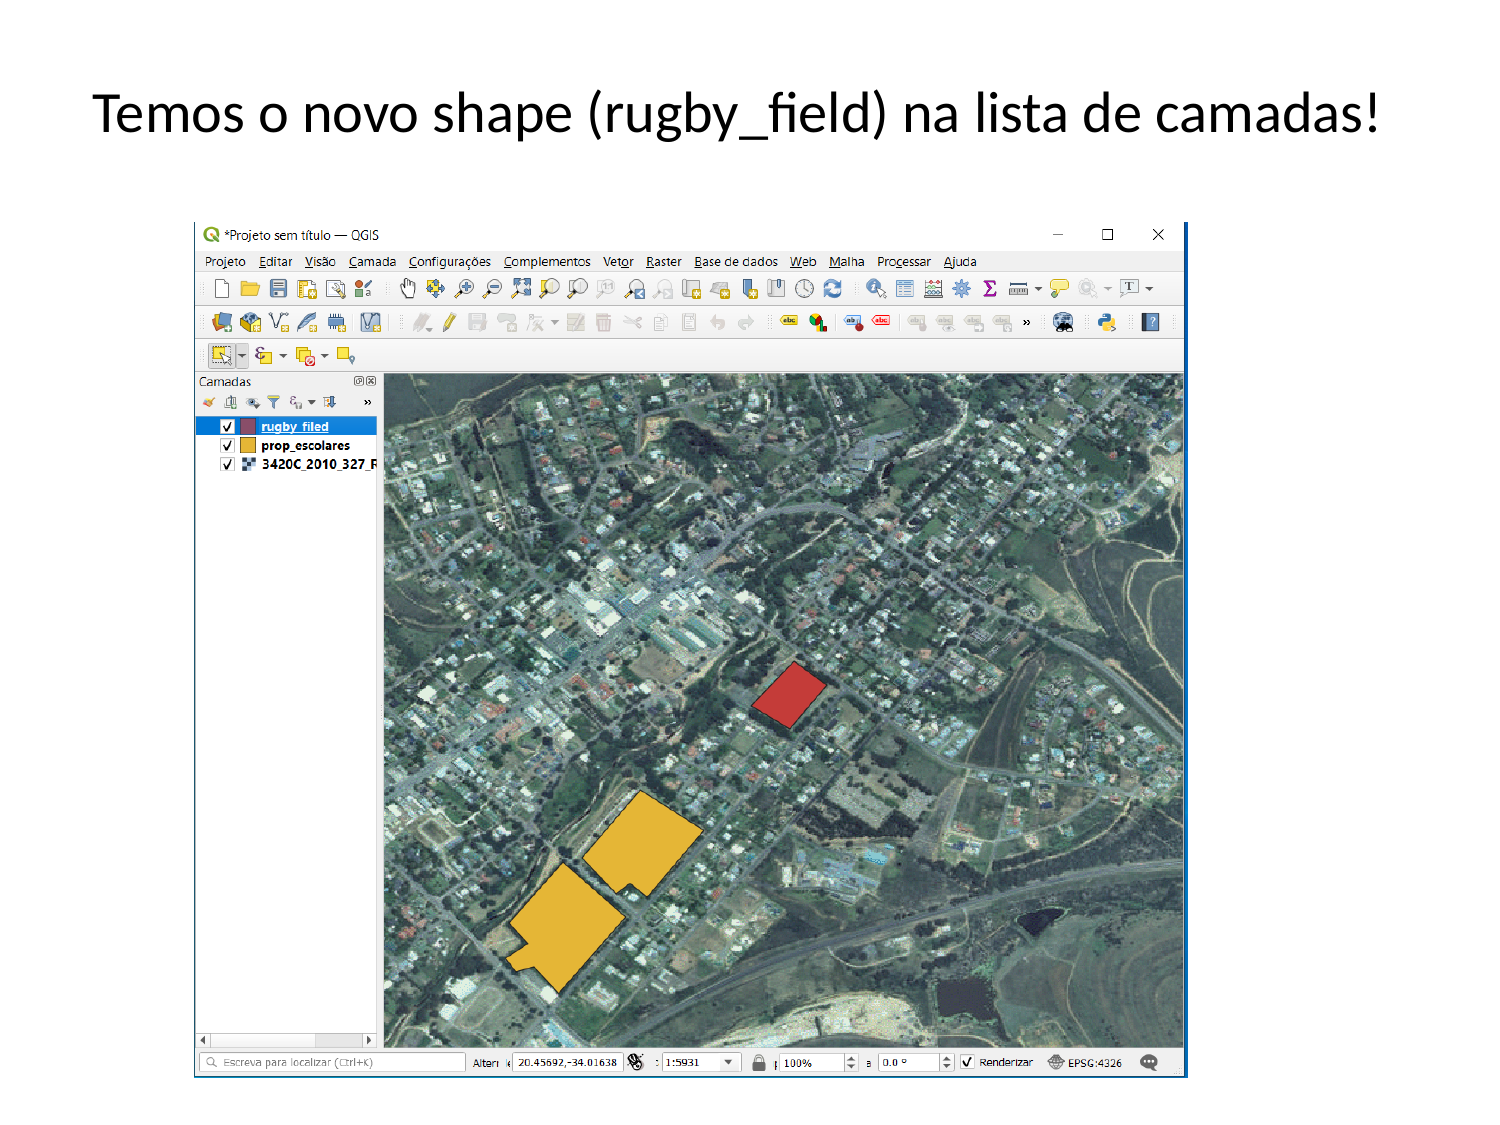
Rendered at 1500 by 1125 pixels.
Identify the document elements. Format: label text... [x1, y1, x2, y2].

picture [194, 222, 1188, 1078]
text_box Temos o novo shape (rugby_field) na lista de camadas! [64, 66, 1412, 152]
